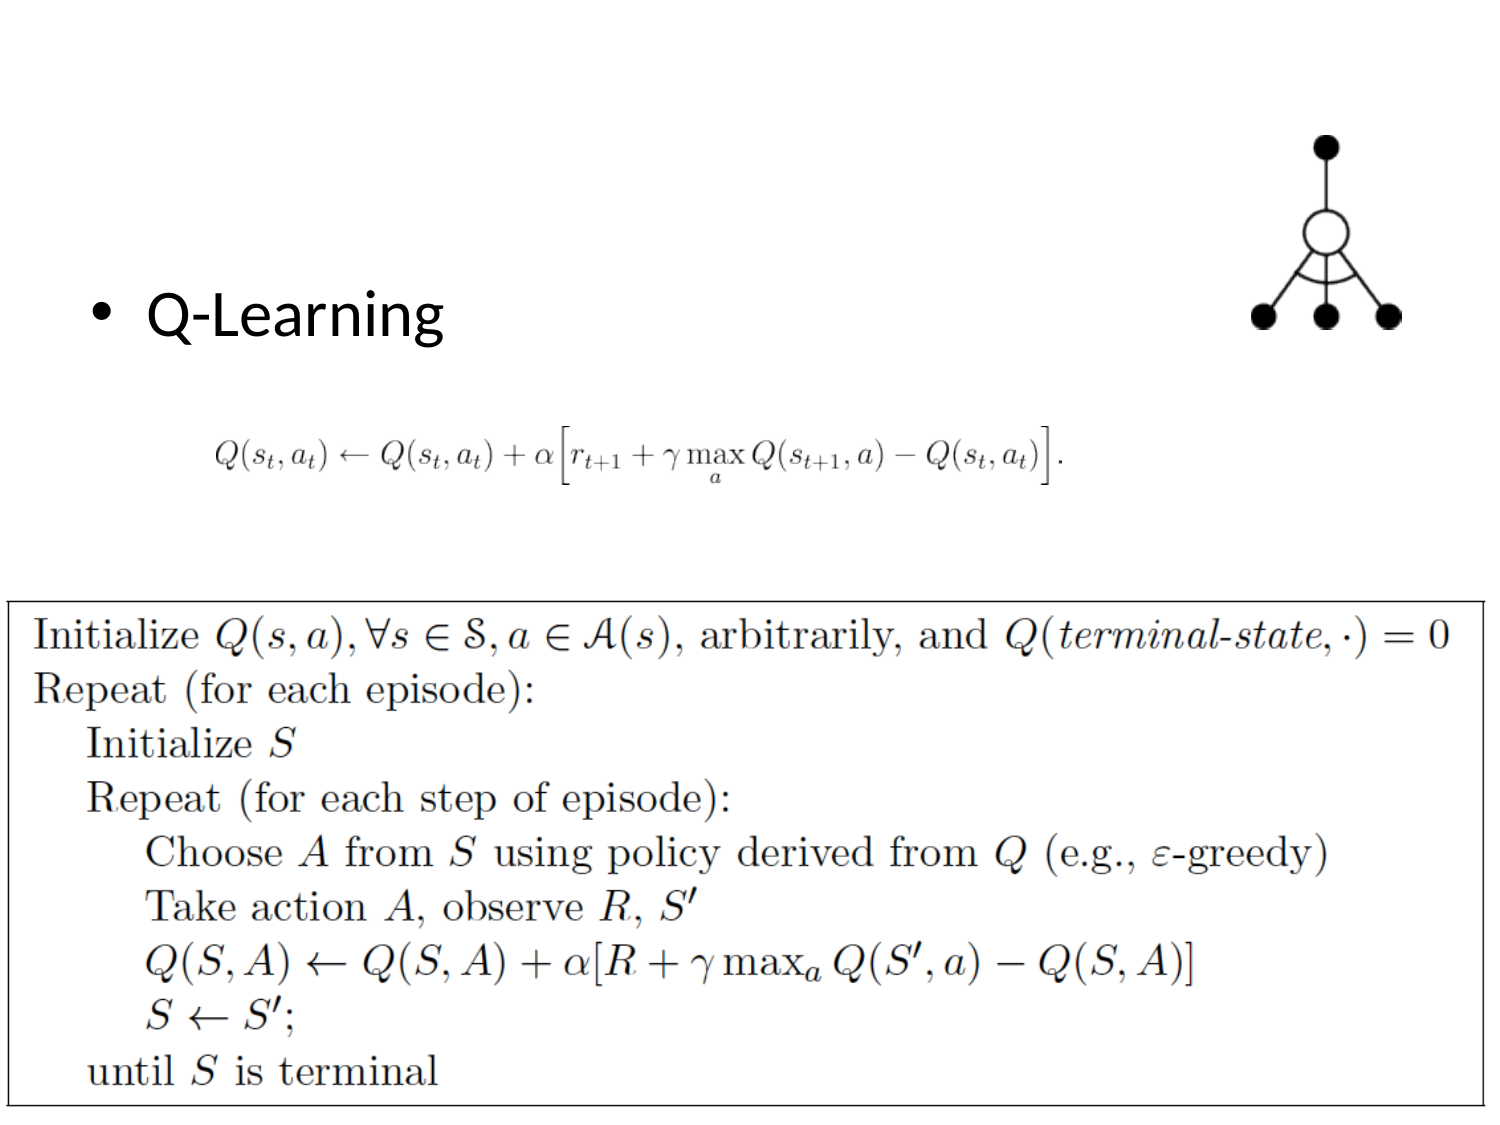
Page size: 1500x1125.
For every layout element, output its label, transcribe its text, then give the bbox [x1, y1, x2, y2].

picture [1251, 135, 1403, 330]
list Q-Learning [75, 262, 1425, 591]
picture [0, 593, 1500, 1125]
picture [215, 426, 1062, 486]
